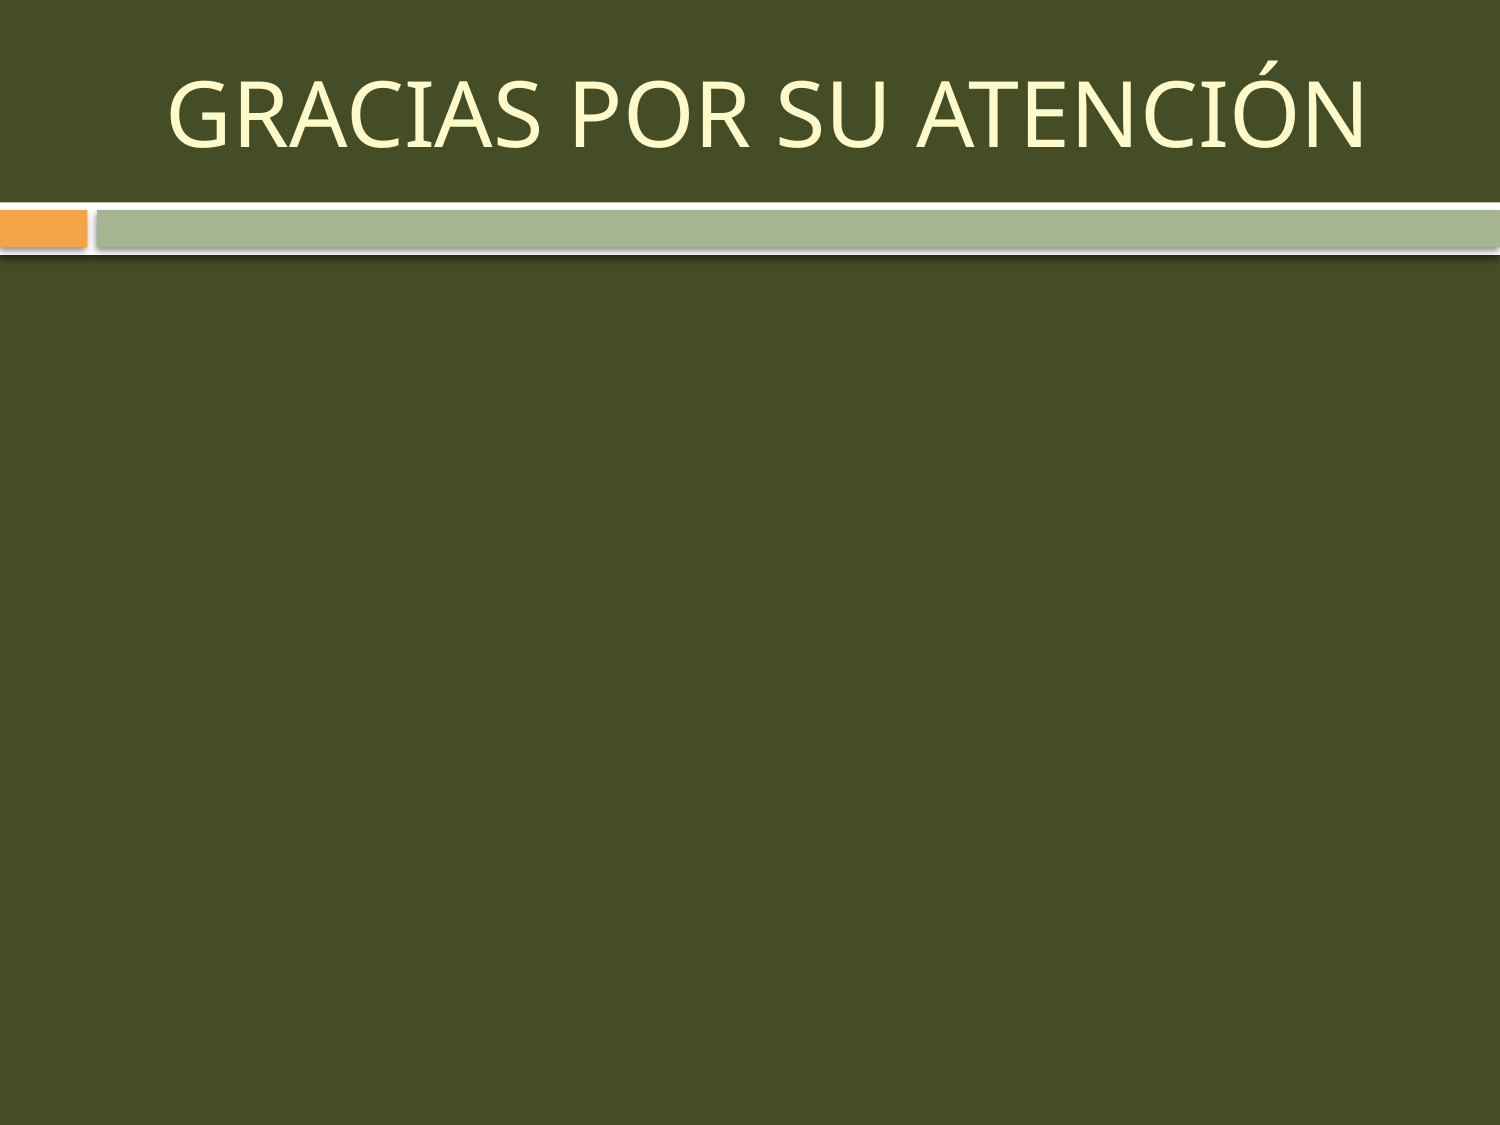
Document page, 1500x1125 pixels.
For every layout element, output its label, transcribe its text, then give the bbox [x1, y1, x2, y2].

title GRACIAS POR SU ATENCIÓN [99, 37, 1438, 185]
